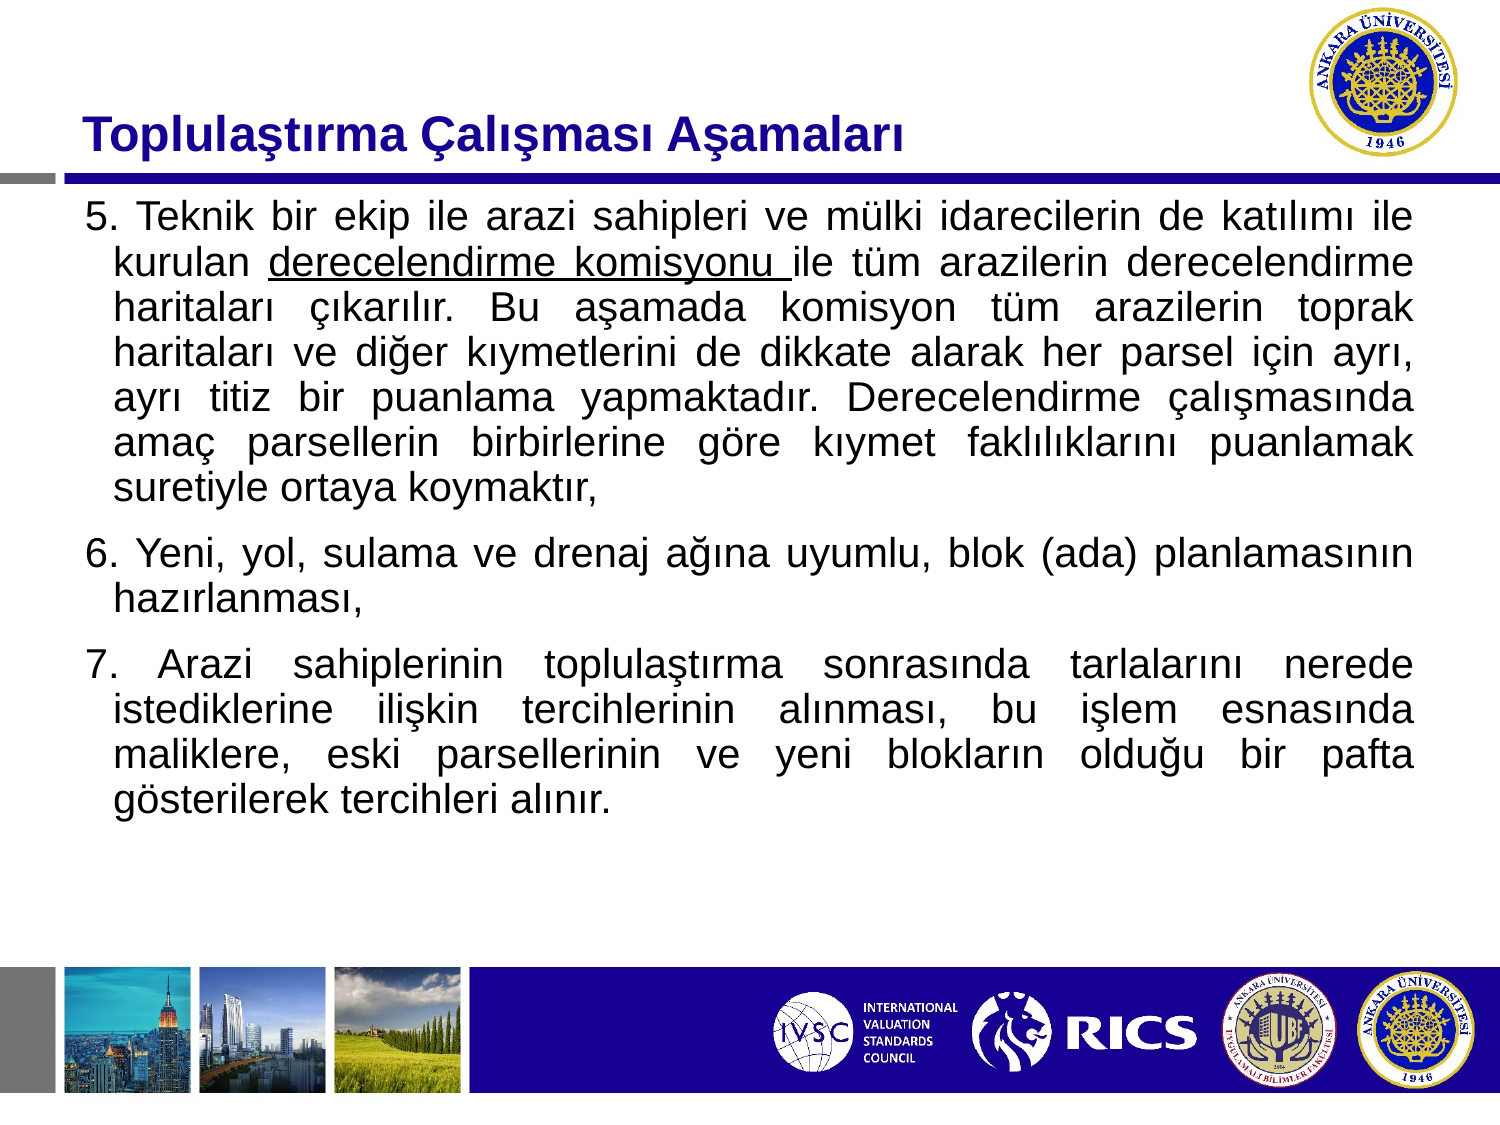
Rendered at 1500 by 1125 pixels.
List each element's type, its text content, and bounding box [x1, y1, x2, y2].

picture [0, 0, 1500, 1125]
title Toplulaştırma Çalışması Aşamaları [68, 100, 1418, 233]
list 5. Teknik bir ekip ile arazi sahipleri ve mülki idarecilerin de katılımı ile kurulan derecelendirme komisyonu ile tüm arazilerin derecelendirme haritaları çıkarılır. Bu aşamada komisyon tüm arazilerin toprak haritaları ve diğer kıymetlerini de dikkate alarak her parsel için ayrı, ayrı titiz bir puanlama yapmaktadır. Derecelendirme çalışmasında amaç parsellerin birbirlerine göre kıymet faklılıklarını puanlamak suretiyle ortaya koymaktır, 6. Yeni, yol, sulama ve drenaj ağına uyumlu, blok (ada) planlamasının hazırlanması, 7. Arazi sahiplerinin toplulaştırma sonrasında tarlalarını nerede istediklerine ilişkin tercihlerinin alınması, bu işlem esnasında maliklere, eski parsellerinin ve yeni blokların olduğu bir pafta gösterilerek tercihleri alınır. [70, 187, 1430, 997]
